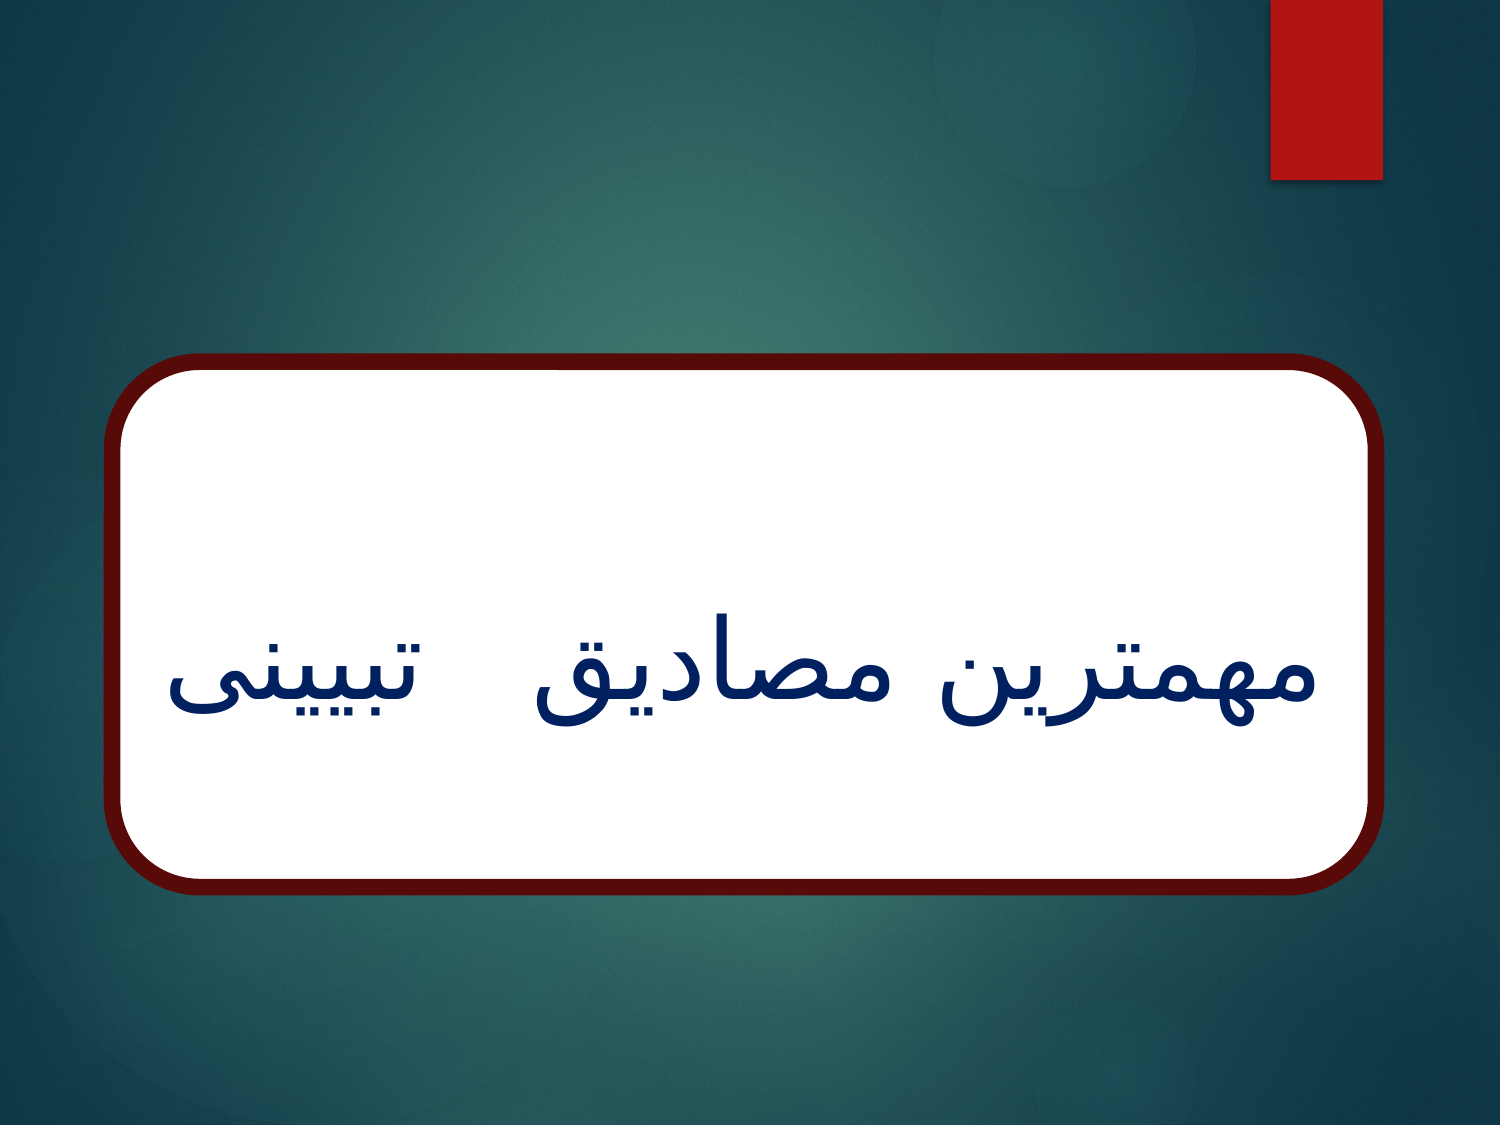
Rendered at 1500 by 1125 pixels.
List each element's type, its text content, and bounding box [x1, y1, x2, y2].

text_box مهمترین مصادیق تبیینی [110, 360, 1378, 889]
